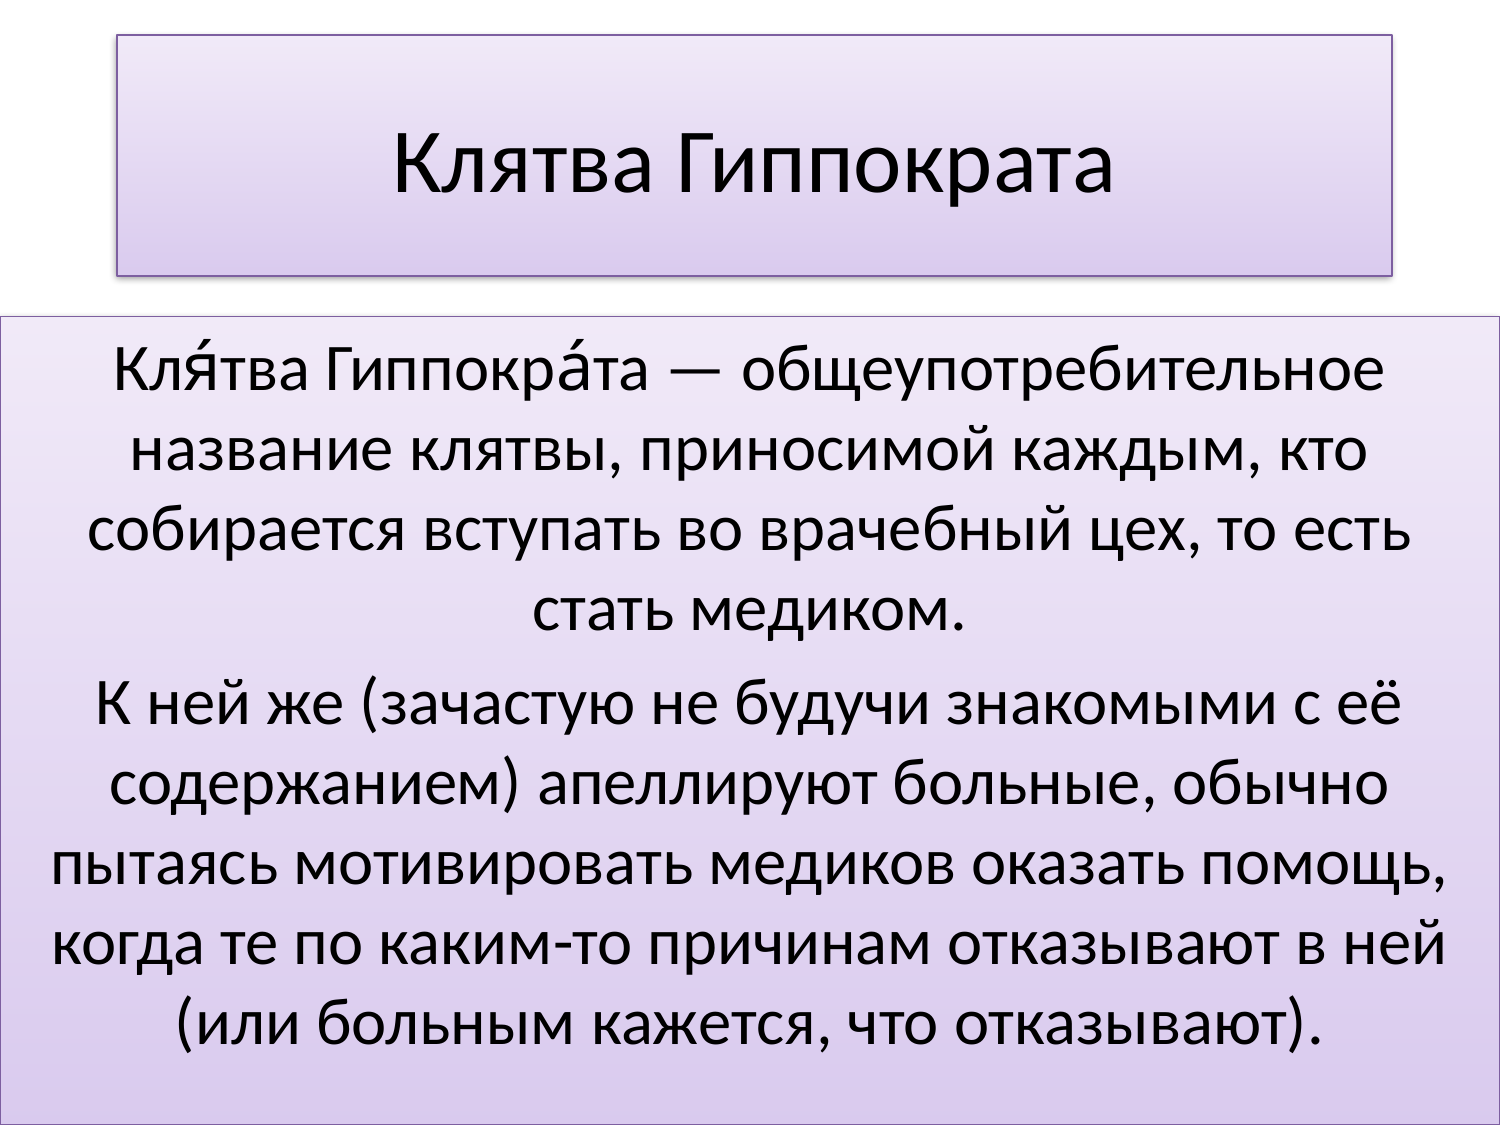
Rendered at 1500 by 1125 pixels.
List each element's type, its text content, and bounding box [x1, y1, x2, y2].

title Клятва Гиппократа [116, 34, 1393, 277]
subtitle Кля́тва Гиппокра́та — общеупотребительное название клятвы, приносимой каждым, кто собирается вступать во врачебный цех, то есть стать медиком. К ней же (зачастую не будучи знакомыми с её содержанием) апеллируют больные, обычно пытаясь мотивировать медиков оказать помощь, когда те по каким-то причинам отказывают в ней (или больным кажется, что отказывают). [0, 316, 1500, 1125]
